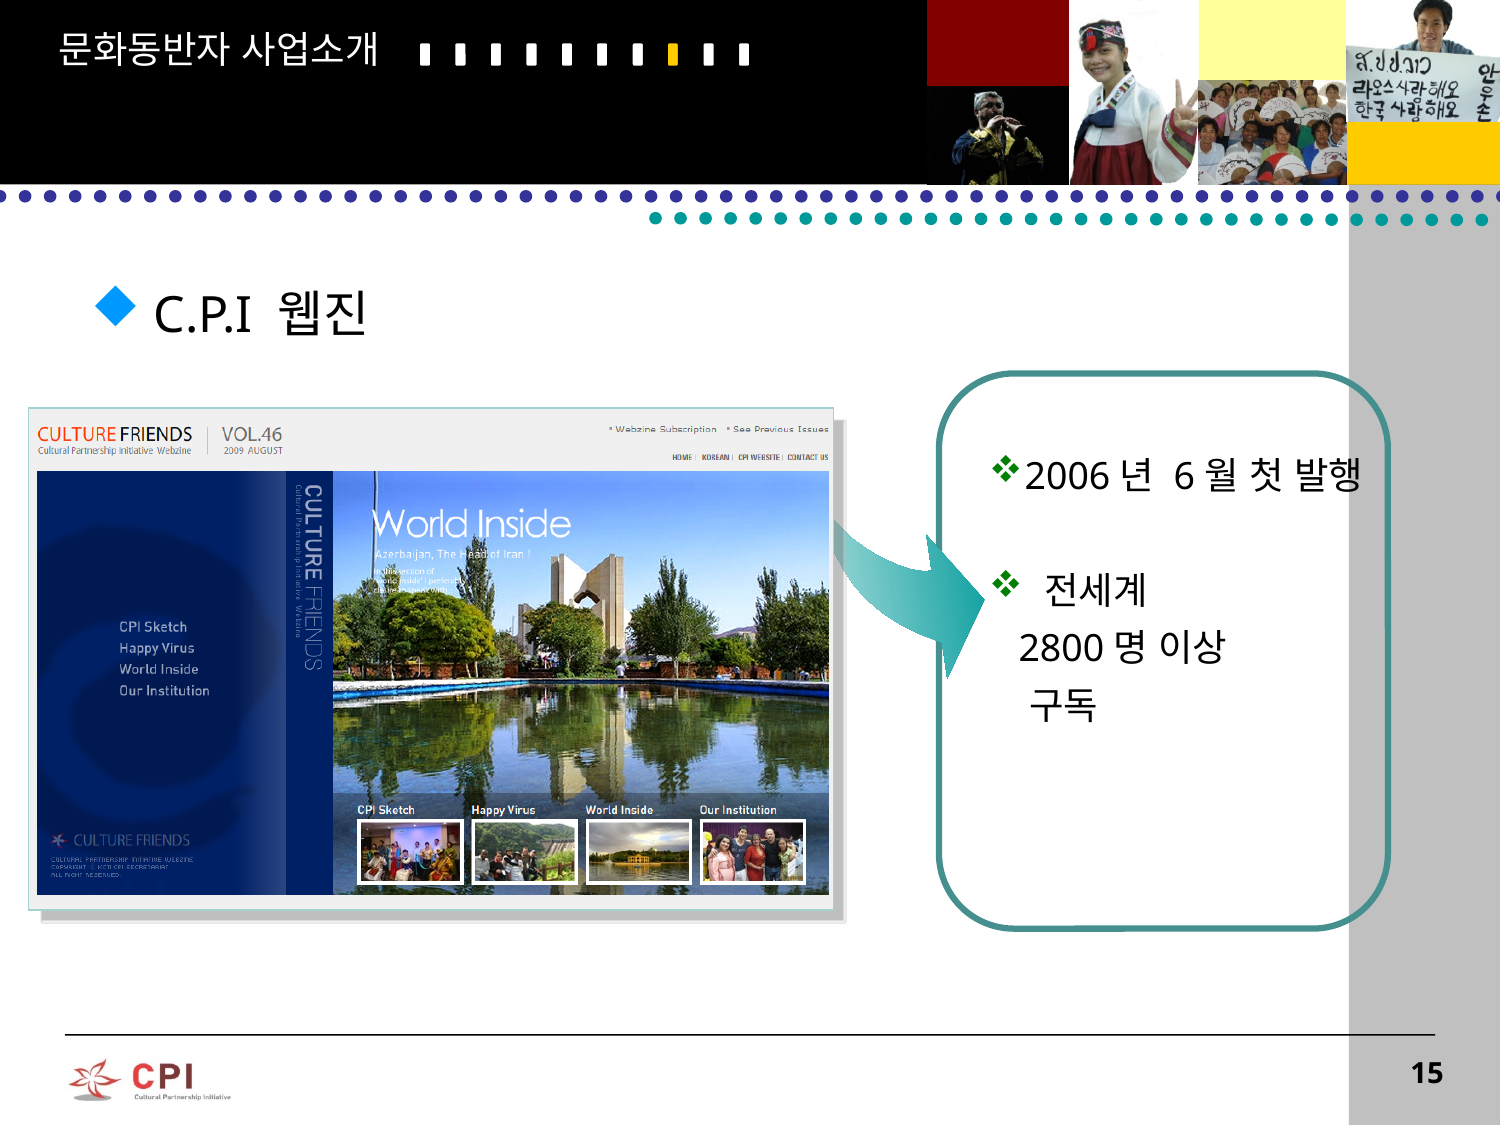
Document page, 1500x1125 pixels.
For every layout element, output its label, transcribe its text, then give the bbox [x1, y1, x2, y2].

text_box [847, 533, 974, 679]
text_box C.P.I 웹진 [76, 274, 385, 350]
text_box [454, 42, 467, 67]
text_box [596, 42, 608, 67]
picture [29, 408, 833, 910]
text_box [525, 42, 538, 67]
slide_number 15 [1216, 1046, 1460, 1125]
text_box [738, 42, 750, 67]
text_box [938, 373, 1388, 587]
text_box [667, 42, 679, 67]
text_box 문화동반자 사업소개 [44, 18, 395, 79]
text_box 2006년 6월 첫 발행 전세계 2800명 이상 구독 [974, 444, 1471, 734]
text_box [561, 42, 573, 67]
picture [927, 0, 1500, 185]
text_box [490, 42, 502, 67]
text_box [419, 42, 431, 67]
text_box [631, 42, 644, 67]
text_box [938, 624, 1388, 929]
text_box [702, 42, 715, 67]
picture [64, 1036, 266, 1125]
